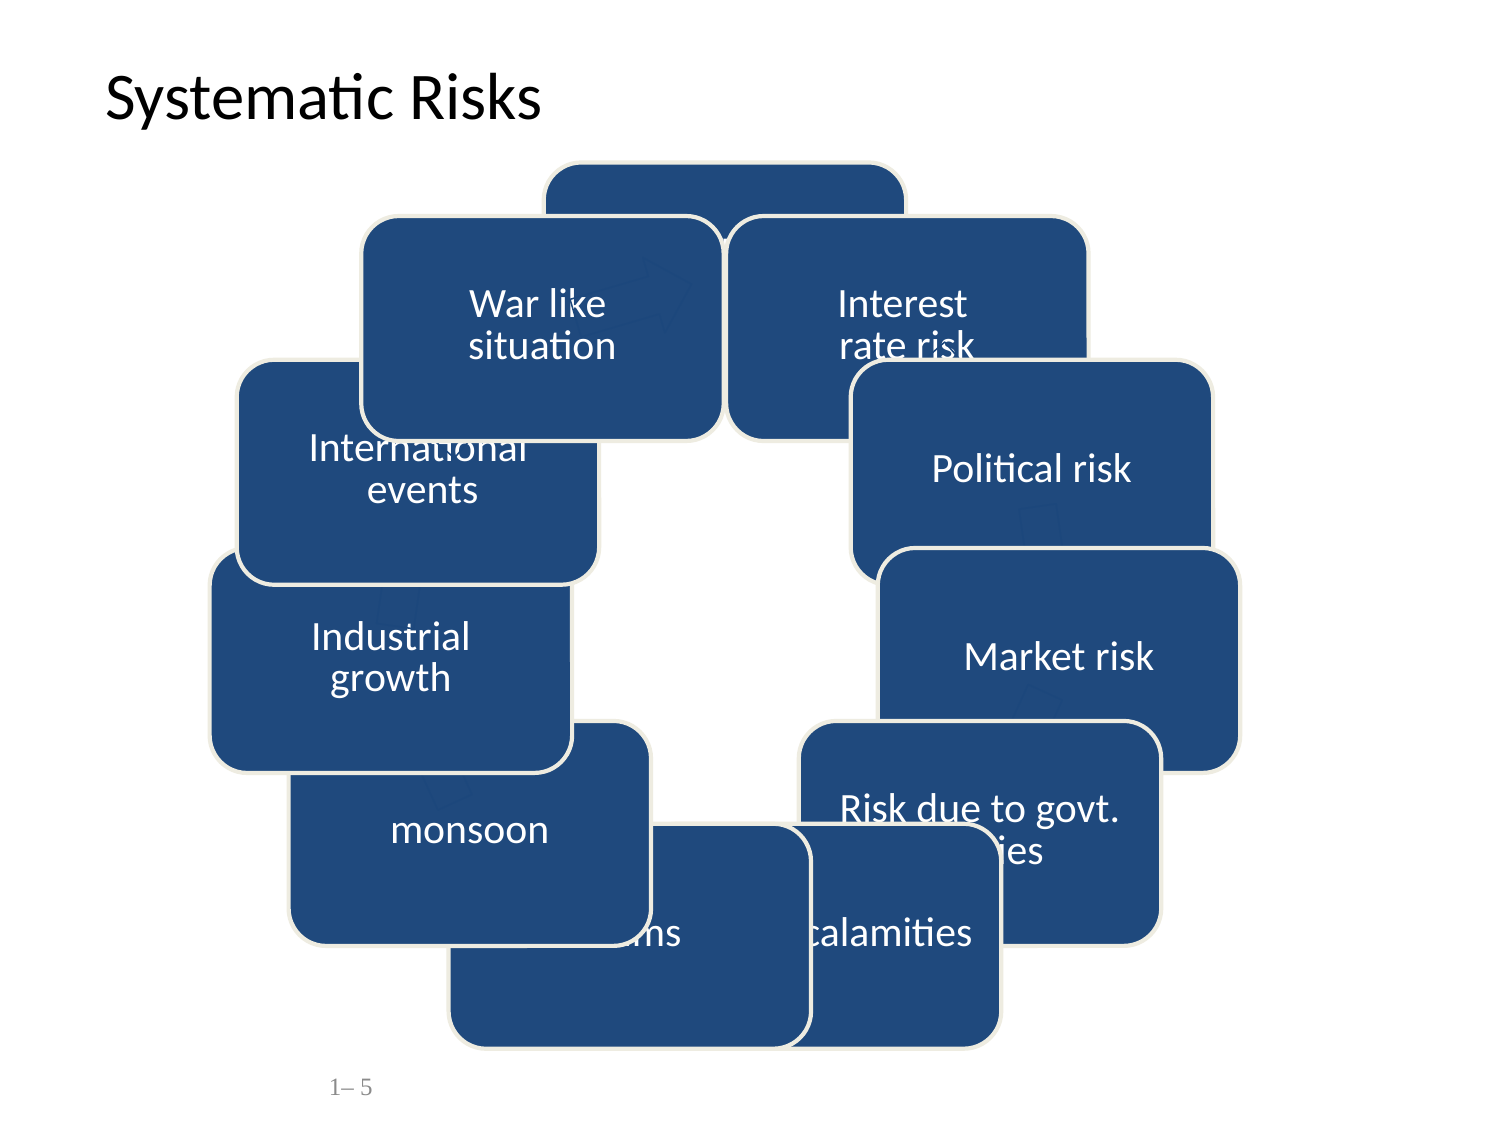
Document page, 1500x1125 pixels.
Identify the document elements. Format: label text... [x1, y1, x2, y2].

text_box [0, 162, 1451, 1063]
title Systematic Risks [75, 45, 1425, 161]
slide_number 1– 5 [0, 1070, 388, 1125]
